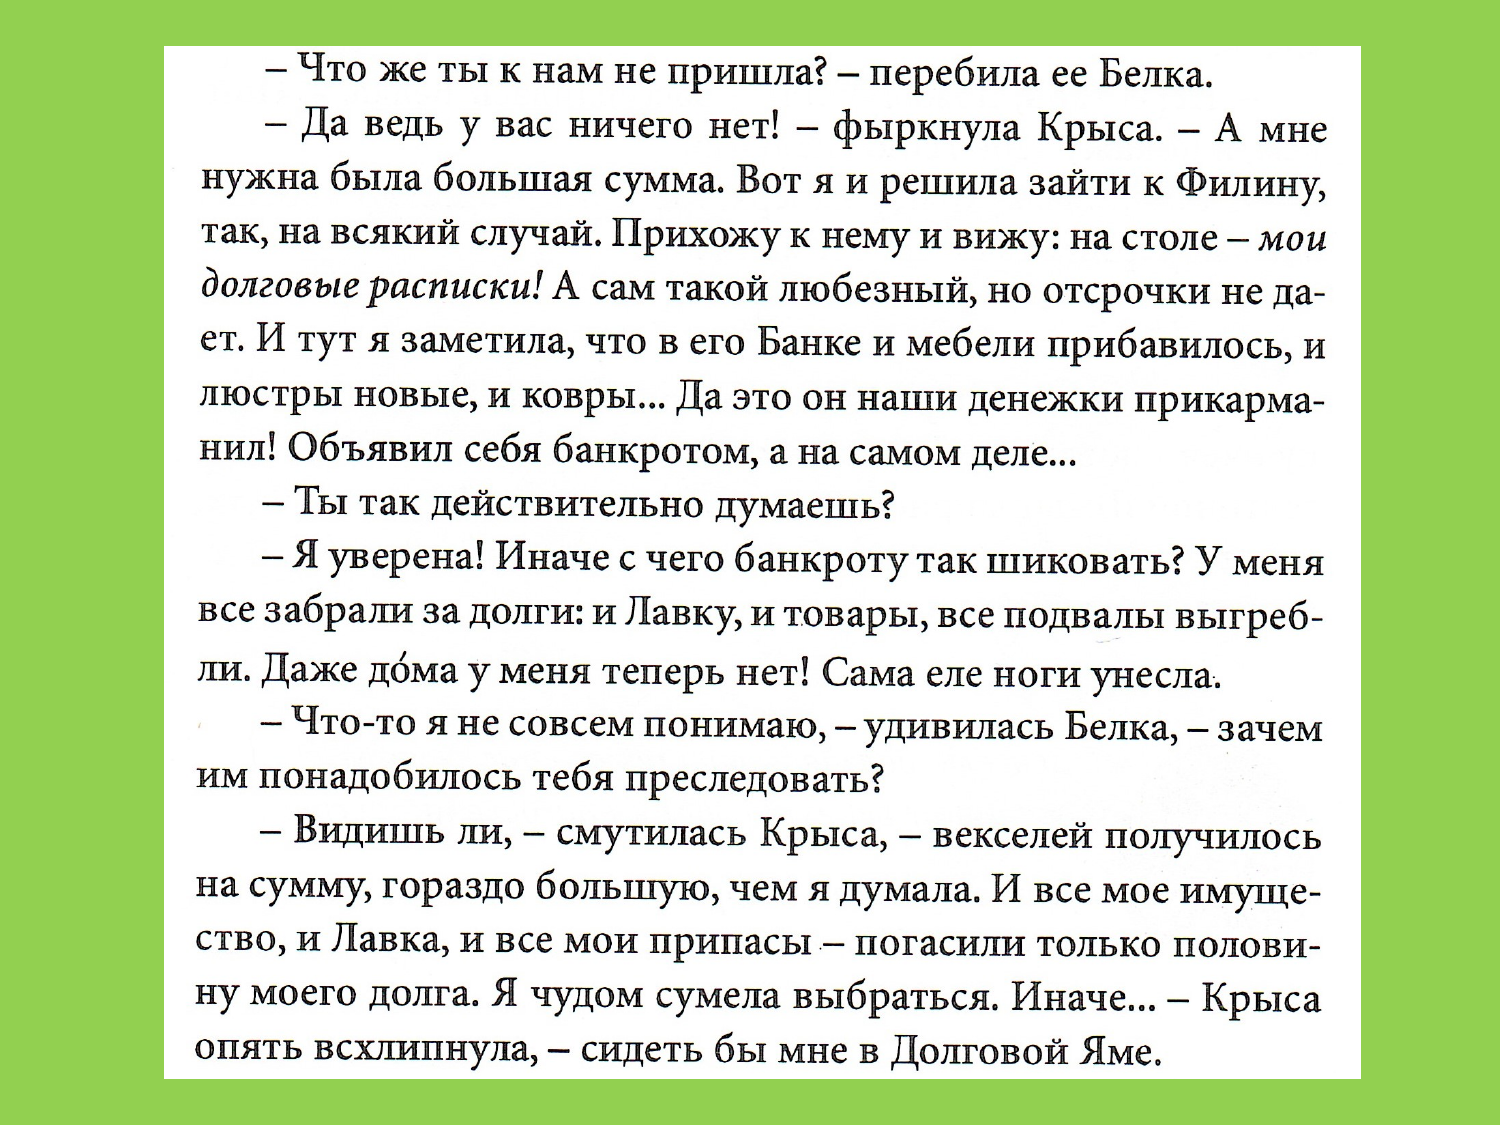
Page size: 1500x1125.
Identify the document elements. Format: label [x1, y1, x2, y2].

list [163, 46, 1361, 1079]
